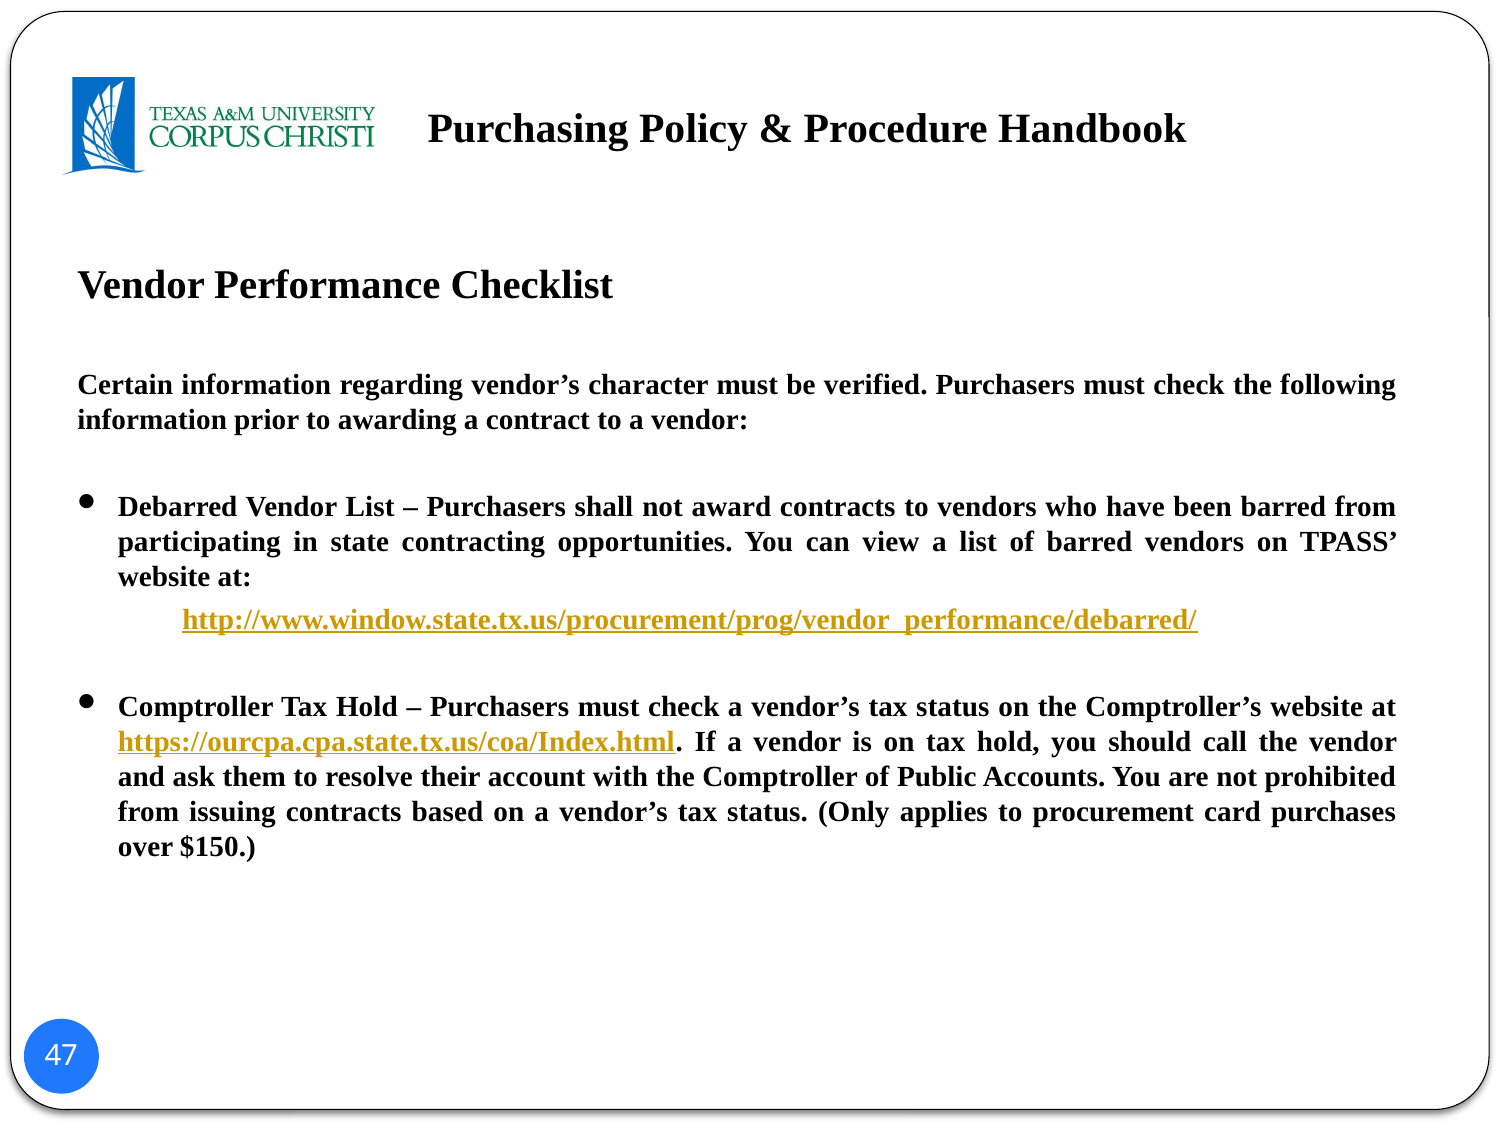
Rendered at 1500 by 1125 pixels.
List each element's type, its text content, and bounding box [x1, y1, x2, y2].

text_box Purchasing Policy & Procedure Handbook [412, 93, 1438, 159]
list Vendor Performance Checklist Certain information regarding vendor’s character must be verified. Purchasers must check the following information prior to awarding a contract to a vendor: Debarred Vendor List – Purchasers shall not award contracts to vendors who have been barred from participating in state contracting opportunities. You can view a list of barred vendors on TPASS’ website at: http://www.window.state.tx.us/procurement/prog/vendor_performance/debarred/ Comptroller Tax Hold – Purchasers must check a vendor’s tax status on the Comptroller’s website at https://ourcpa.cpa.state.tx.us/coa/Index.html. If a vendor is on tax hold, you should call the vendor and ask them to resolve their account with the Comptroller of Public Accounts. You are not prohibited from issuing contracts based on a vendor’s tax status. (Only applies to procurement card purchases over $150.) [62, 249, 1413, 875]
picture [62, 76, 376, 176]
slide_number 47 [23, 1018, 99, 1094]
